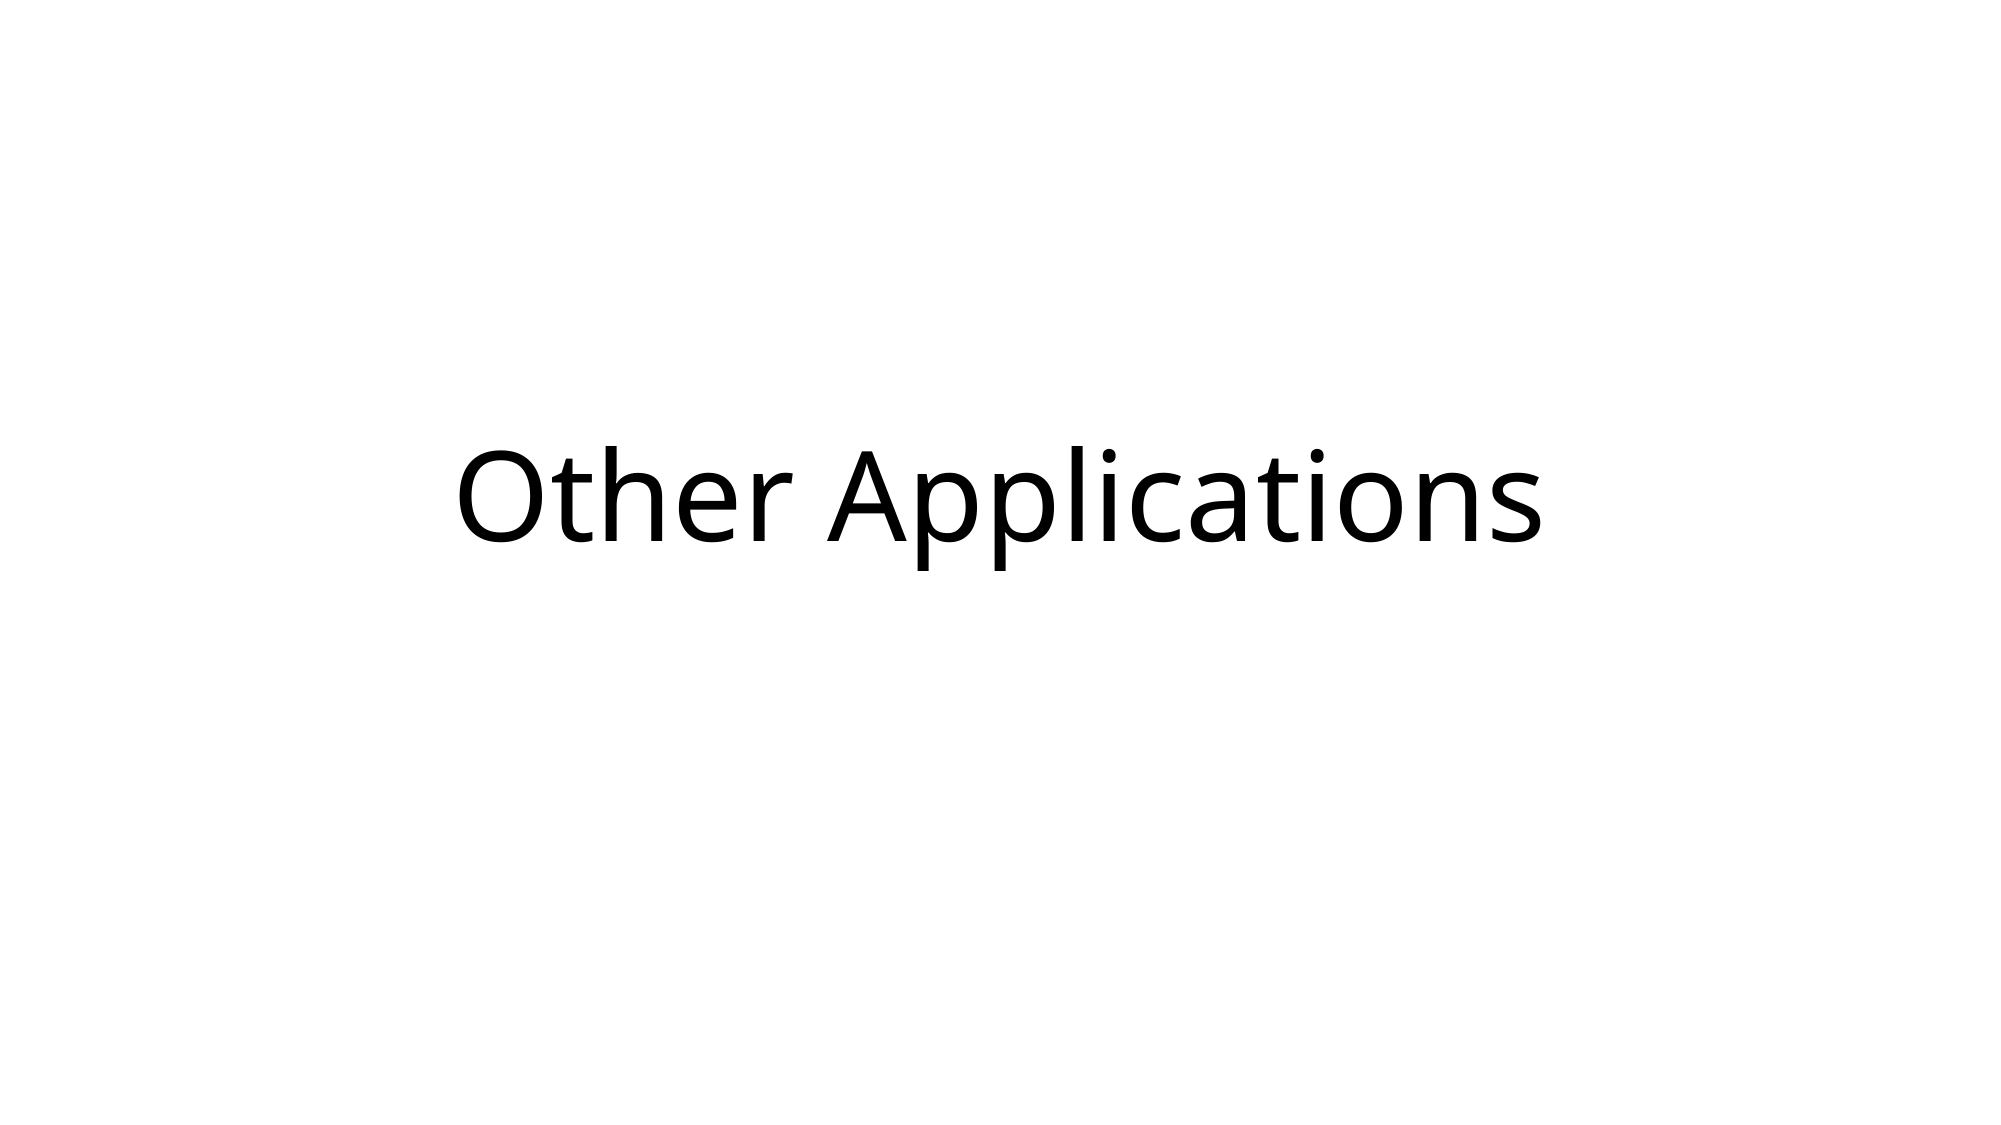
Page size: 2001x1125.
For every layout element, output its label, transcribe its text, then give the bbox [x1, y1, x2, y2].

title Other Applications [249, 184, 1750, 576]
